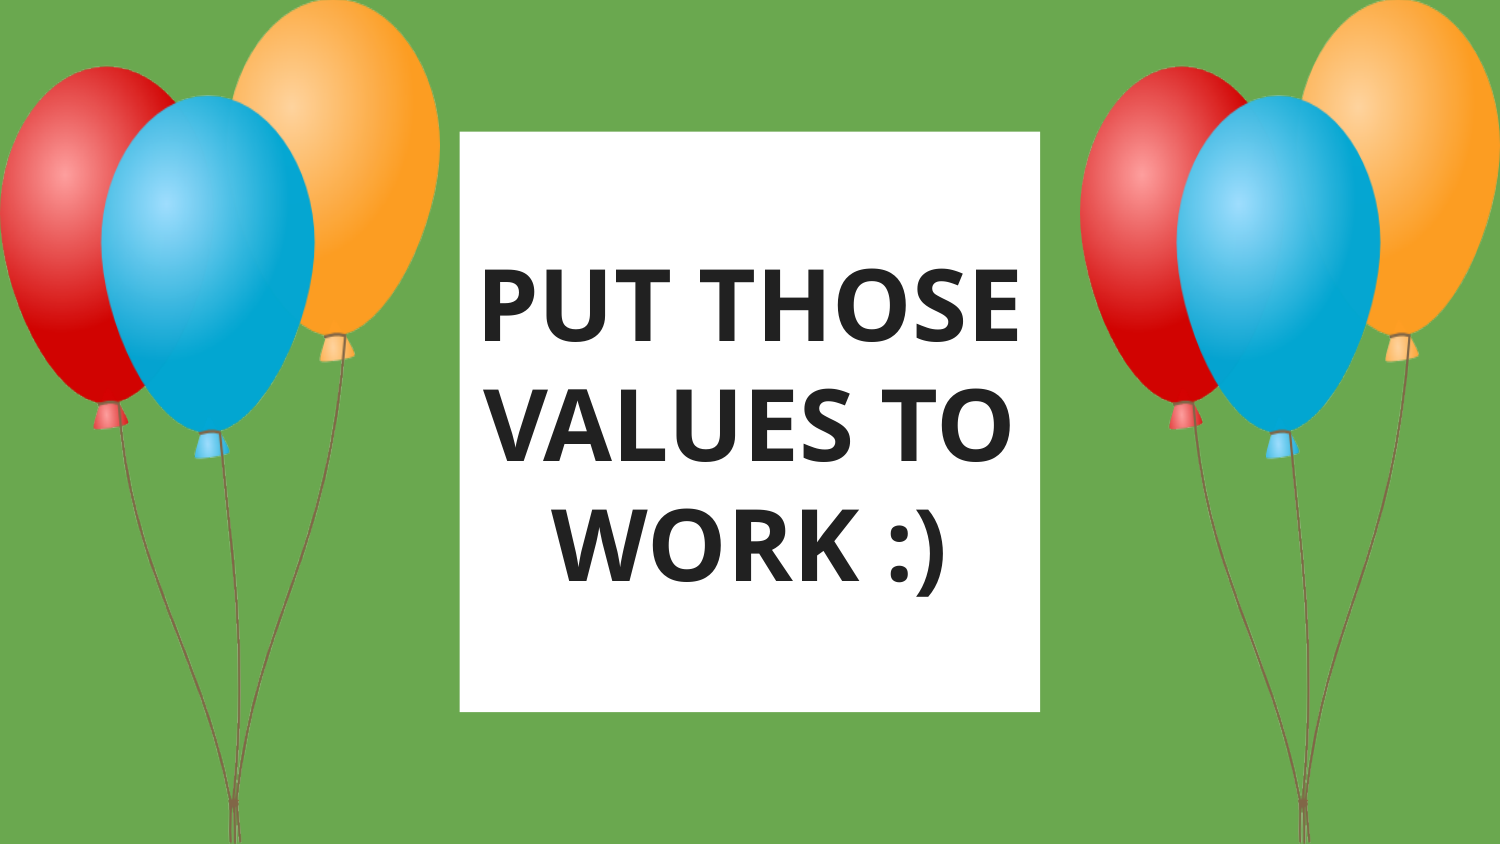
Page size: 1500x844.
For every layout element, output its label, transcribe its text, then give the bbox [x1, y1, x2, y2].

title PUT THOSE VALUES TO WORK :) [459, 131, 1041, 713]
picture [1080, 0, 1500, 844]
picture [0, 0, 440, 844]
